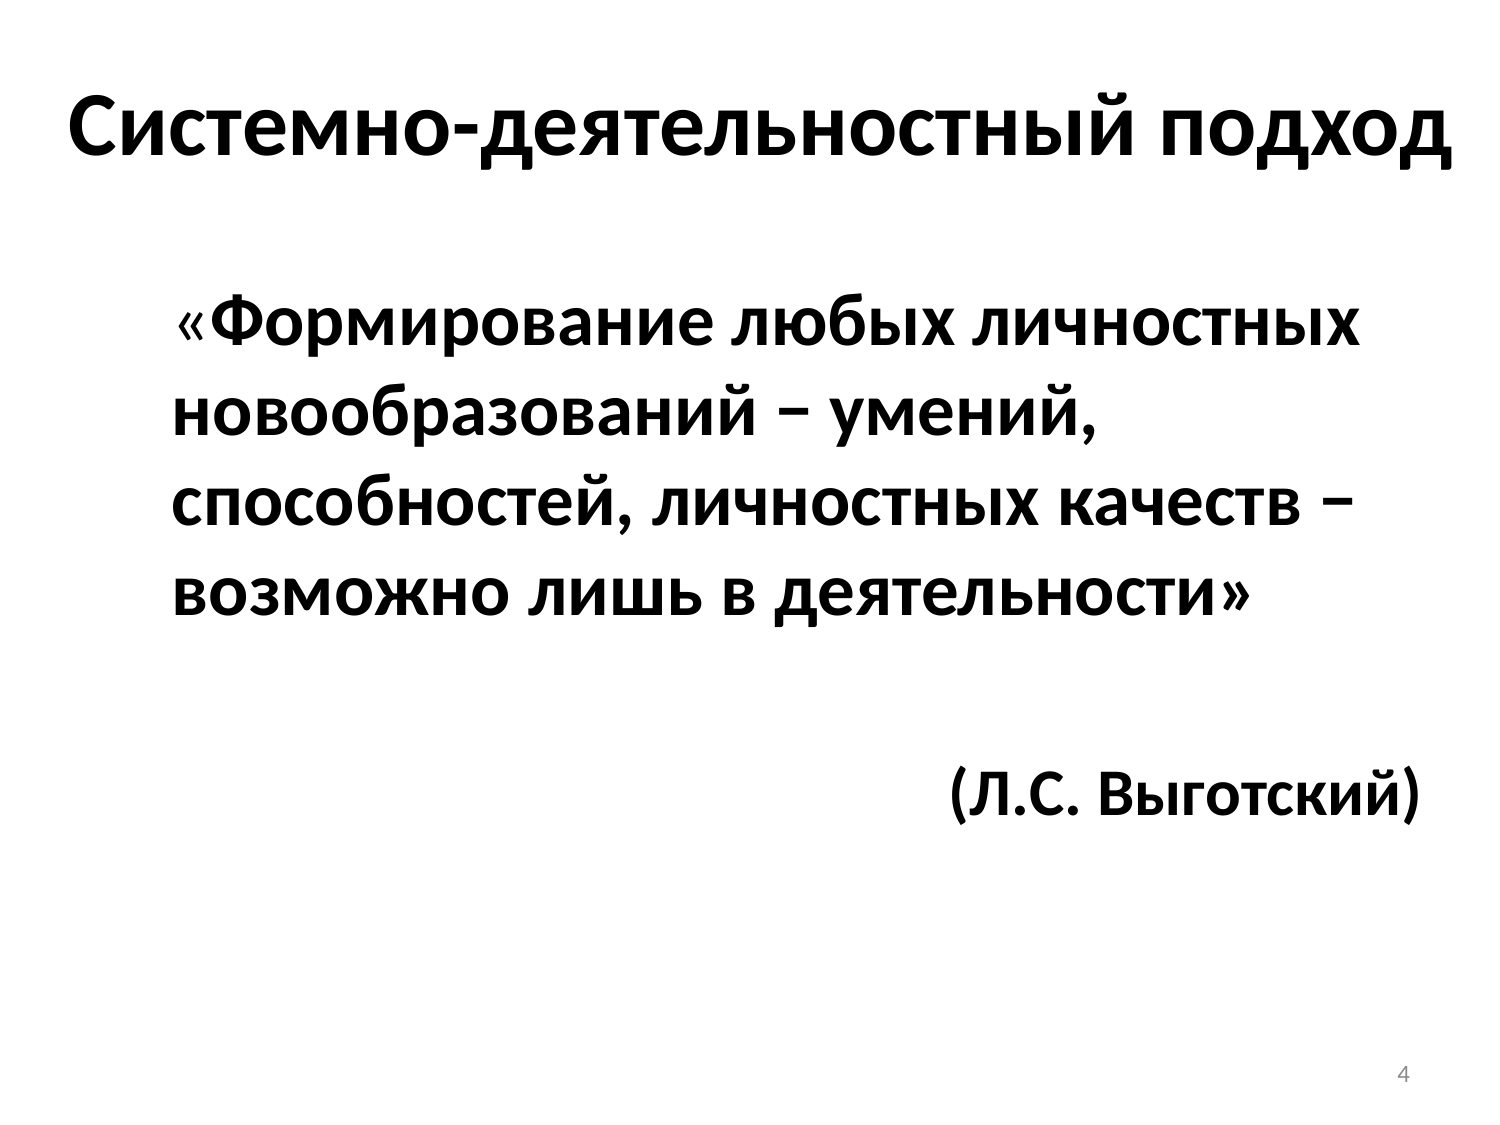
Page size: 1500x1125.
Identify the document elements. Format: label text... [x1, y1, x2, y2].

title Системно-деятельностный подход [53, 37, 1471, 200]
slide_number 4 [1074, 1042, 1425, 1103]
list «Формирование любых личностных новообразований − умений, способностей, личностных качеств − возможно лишь в деятельности» (Л.С. Выготский) [100, 262, 1438, 1000]
